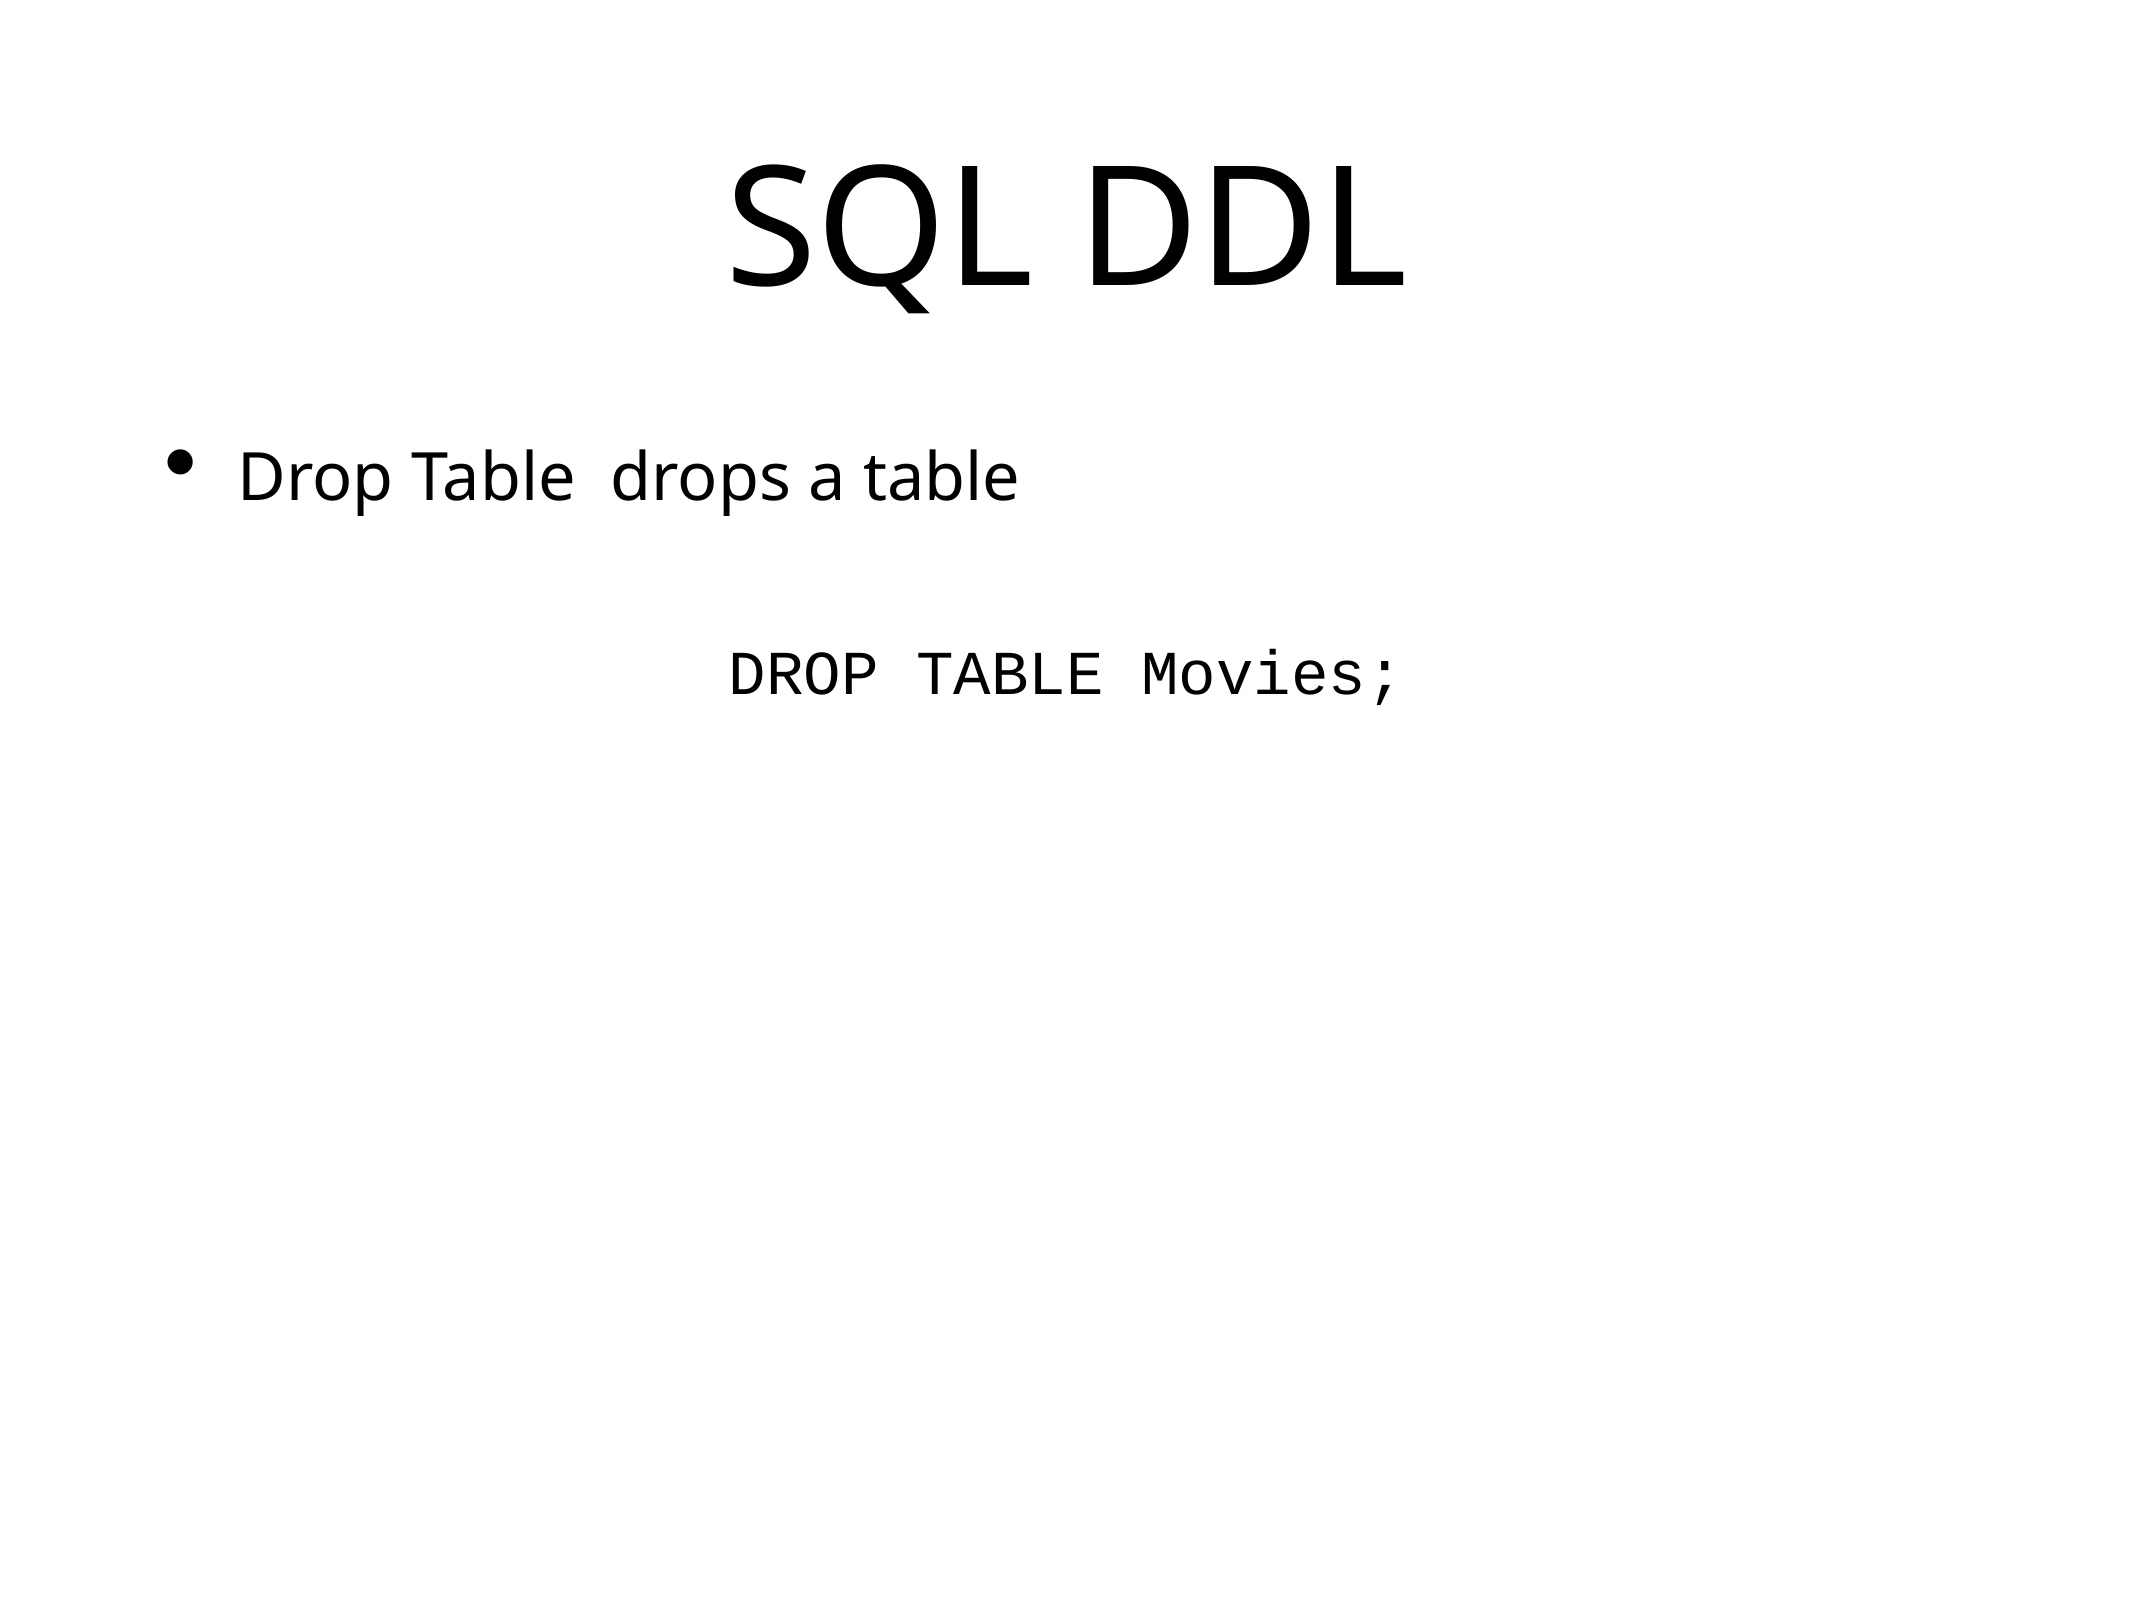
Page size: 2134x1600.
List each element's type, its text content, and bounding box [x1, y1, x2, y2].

text_box DROP TABLE Movies; [720, 623, 1413, 716]
title SQL DDL [155, 41, 1978, 397]
list Drop Table drops a table [155, 424, 1978, 1457]
